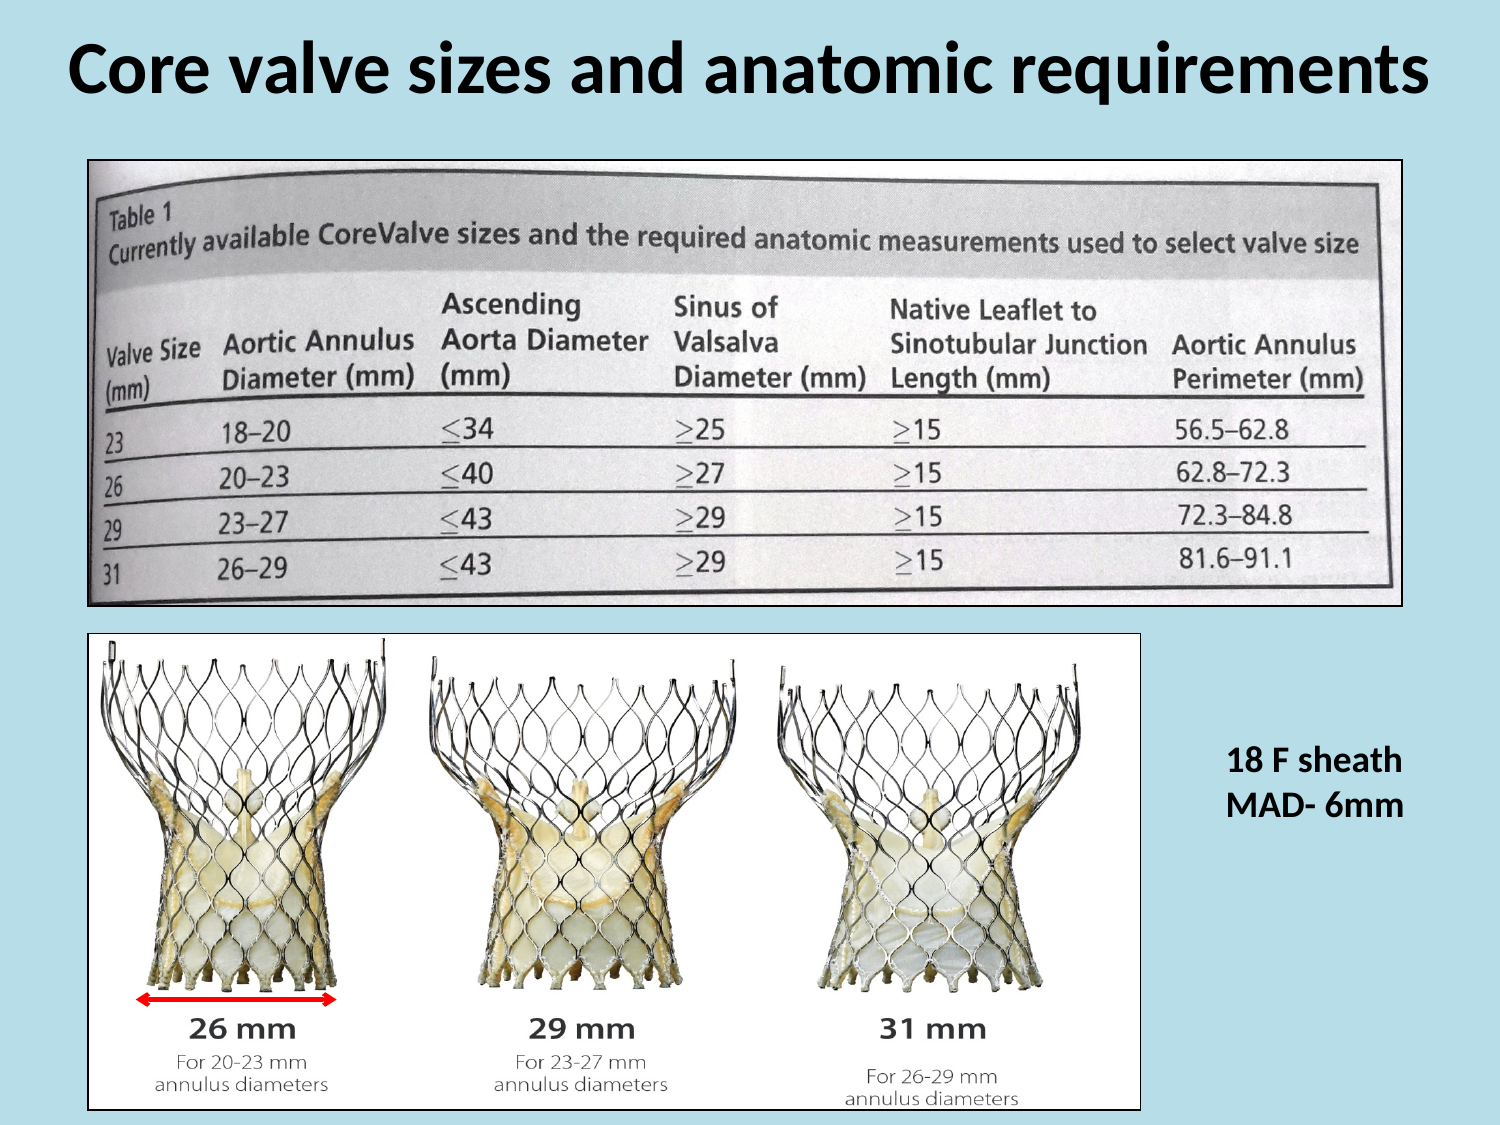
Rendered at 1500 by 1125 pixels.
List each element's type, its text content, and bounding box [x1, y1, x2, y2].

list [88, 160, 1402, 606]
picture [88, 634, 1140, 1110]
text_box 18 F sheath MAD- 6mm [1210, 727, 1420, 833]
title Core valve sizes and anatomic requirements [0, 0, 1500, 128]
